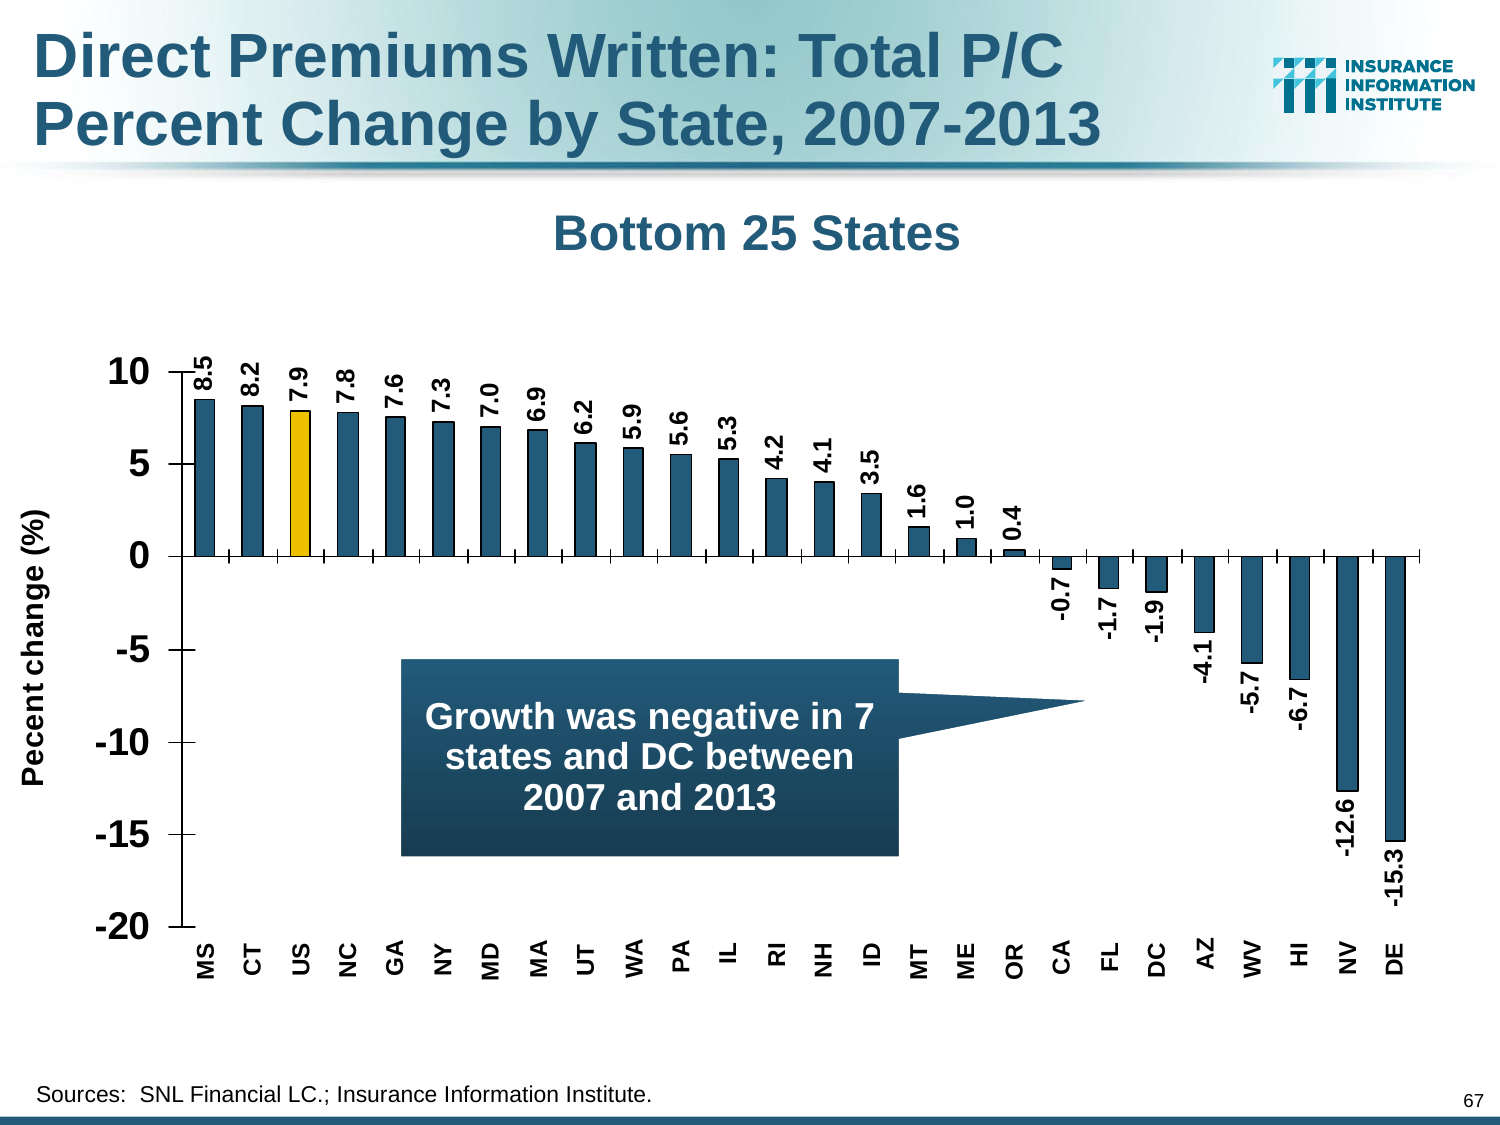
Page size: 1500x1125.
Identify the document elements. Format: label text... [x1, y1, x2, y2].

picture [0, 0, 1500, 189]
title Direct Premiums Written: Total P/C Percent Change by State, 2007-2013 [18, 0, 1282, 167]
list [0, 294, 1499, 1068]
text_box Bottom 25 States [57, 207, 1458, 262]
text_box Sources: SNL Financial LC.; Insurance Information Institute. [20, 1079, 1500, 1114]
